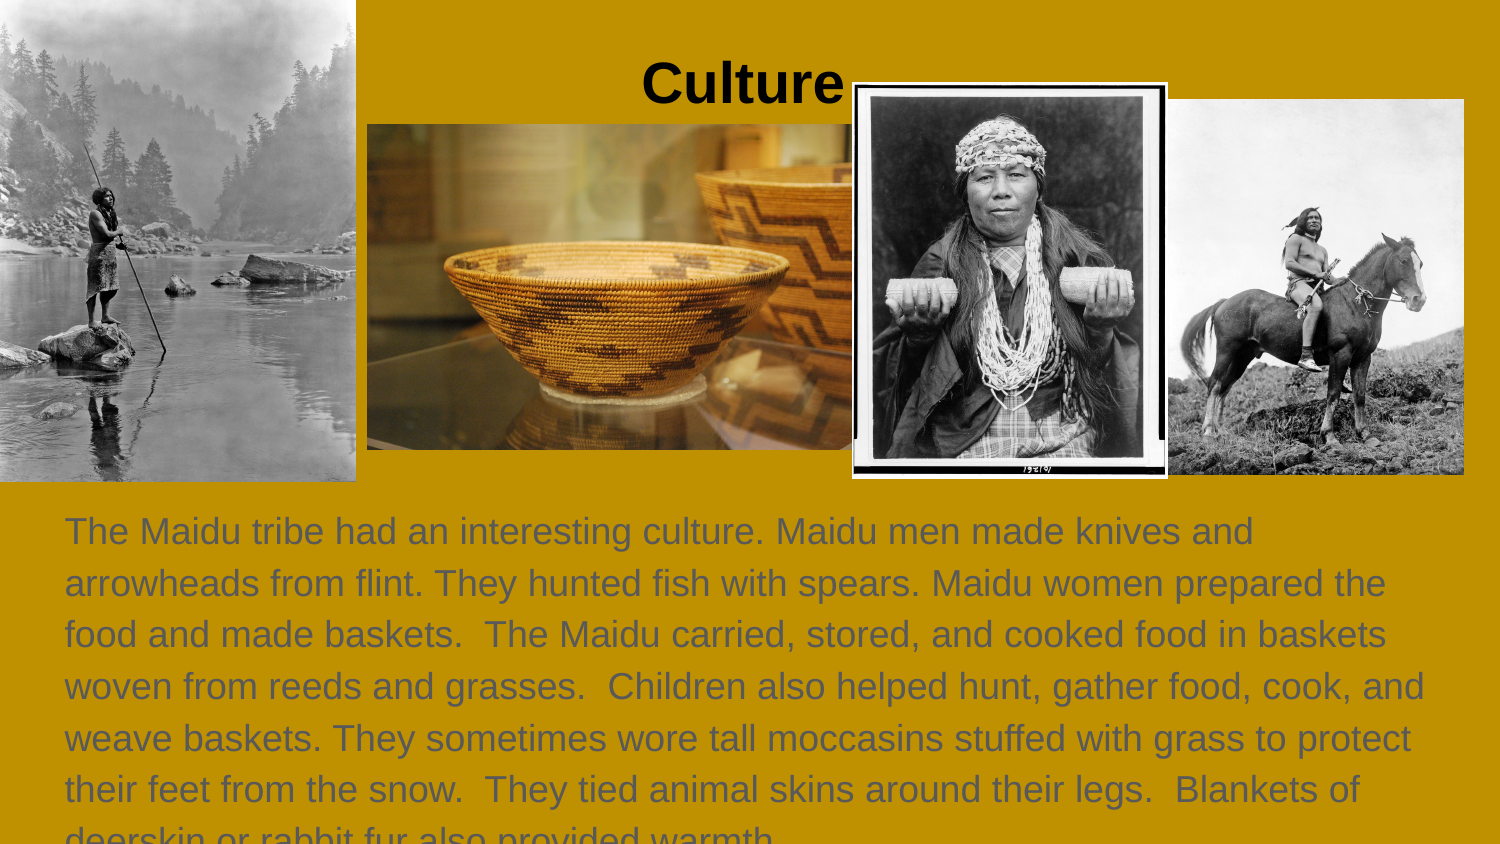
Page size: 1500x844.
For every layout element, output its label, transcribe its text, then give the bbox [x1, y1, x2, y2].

picture [0, 0, 356, 482]
text_box [360, 12, 1463, 129]
picture [366, 82, 1465, 480]
list The Maidu tribe had an interesting culture. Maidu men made knives and arrowheads from flint. They hunted fish with spears. Maidu women prepared the food and made baskets. The Maidu carried, stored, and cooked food in baskets woven from reeds and grasses. Children also helped hunt, gather food, cook, and weave baskets. They sometimes wore tall moccasins stuffed with grass to protect their feet from the snow. They tied animal skins around their legs. Blankets of deerskin or rabbit fur also provided warmth. [49, 485, 1464, 844]
